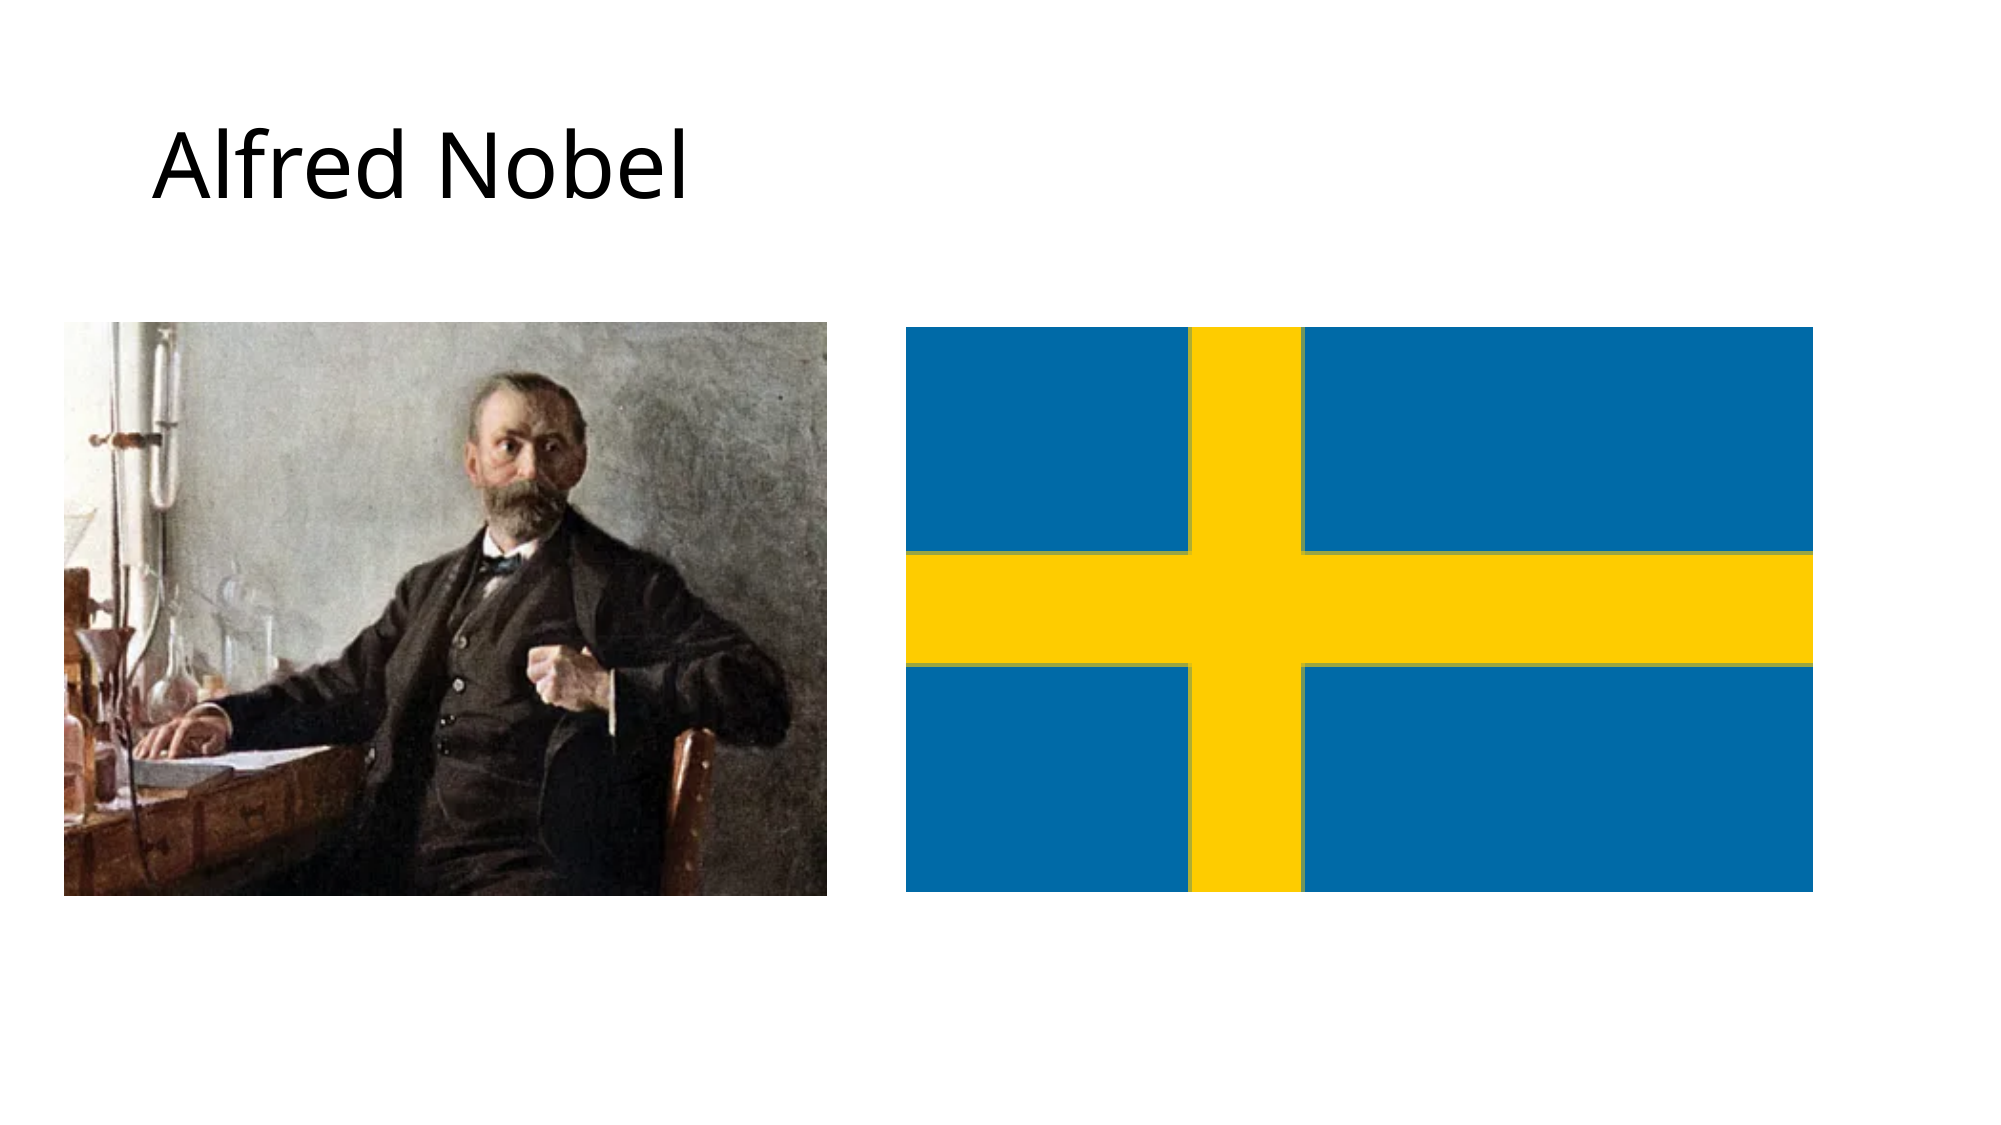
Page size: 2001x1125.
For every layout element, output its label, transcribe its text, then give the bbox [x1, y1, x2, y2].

picture [906, 327, 1813, 892]
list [64, 322, 827, 896]
title Alfred Nobel [137, 59, 1863, 278]
